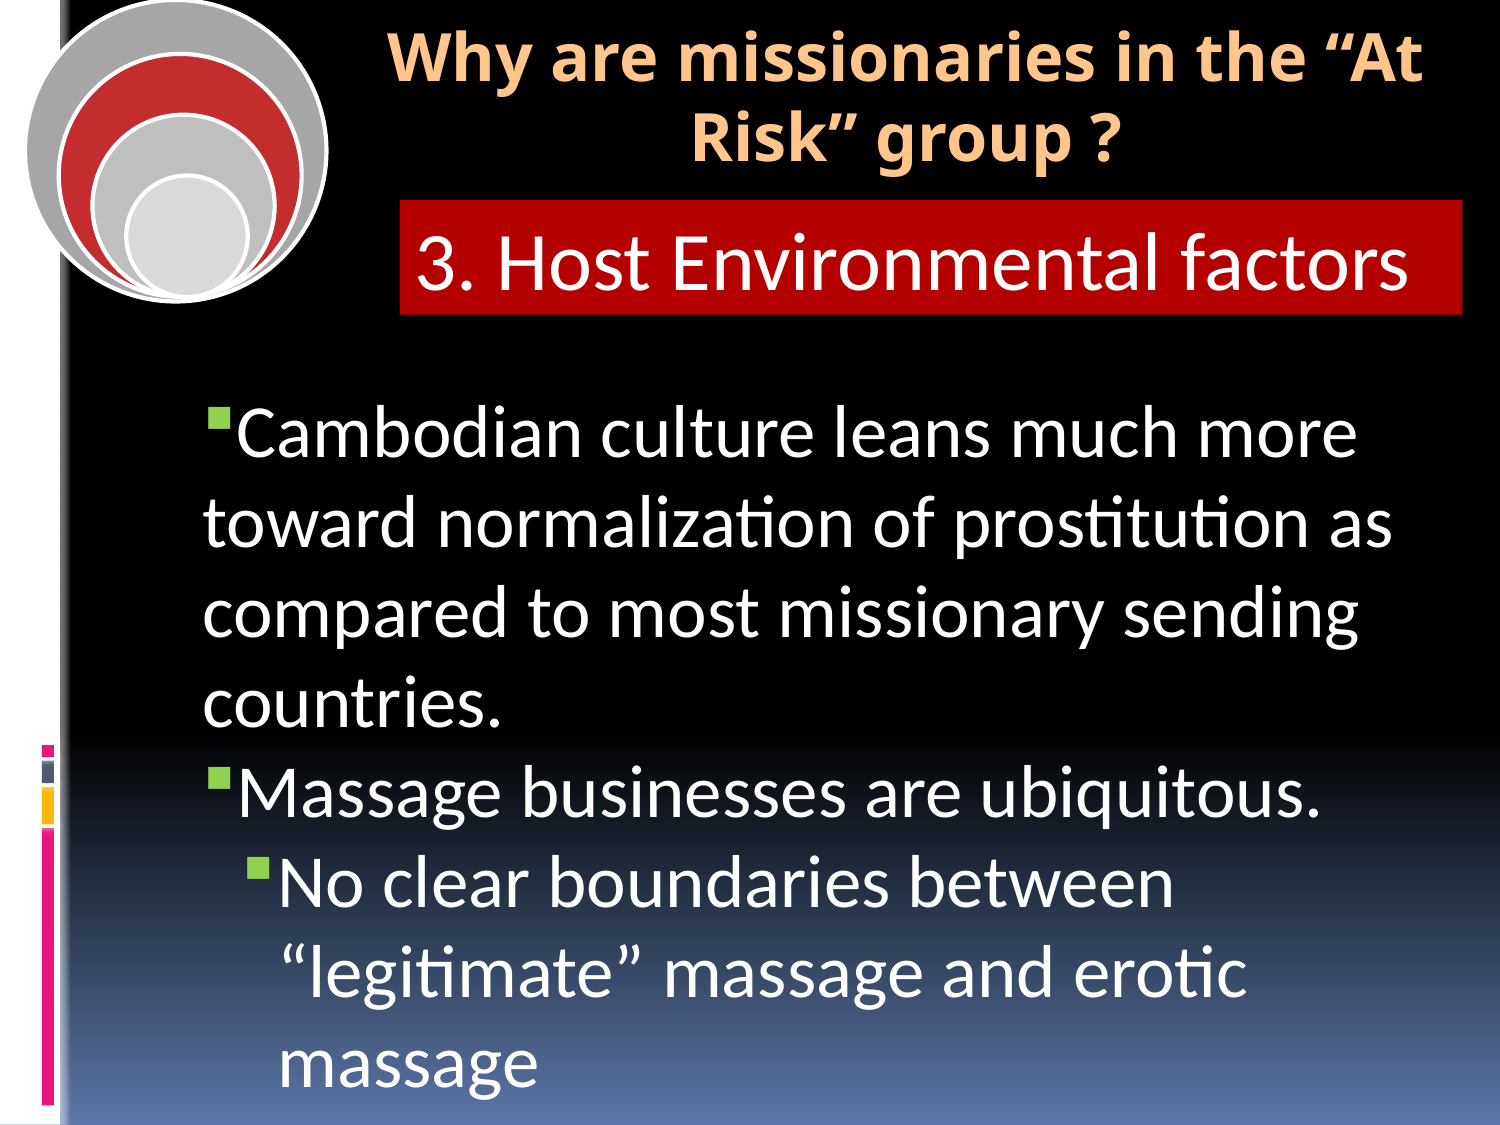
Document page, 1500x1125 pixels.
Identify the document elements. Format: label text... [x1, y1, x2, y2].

text_box Why are missionaries in the “At Risk” group ? [336, 6, 1500, 263]
text_box Cambodian culture leans much more toward normalization of prostitution as compared to most missionary sending countries. Massage businesses are ubiquitous. No clear boundaries between “legitimate” massage and erotic massage [187, 374, 1413, 1110]
text_box 3. Host Environmental factors [399, 200, 1463, 315]
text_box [24, 0, 327, 302]
